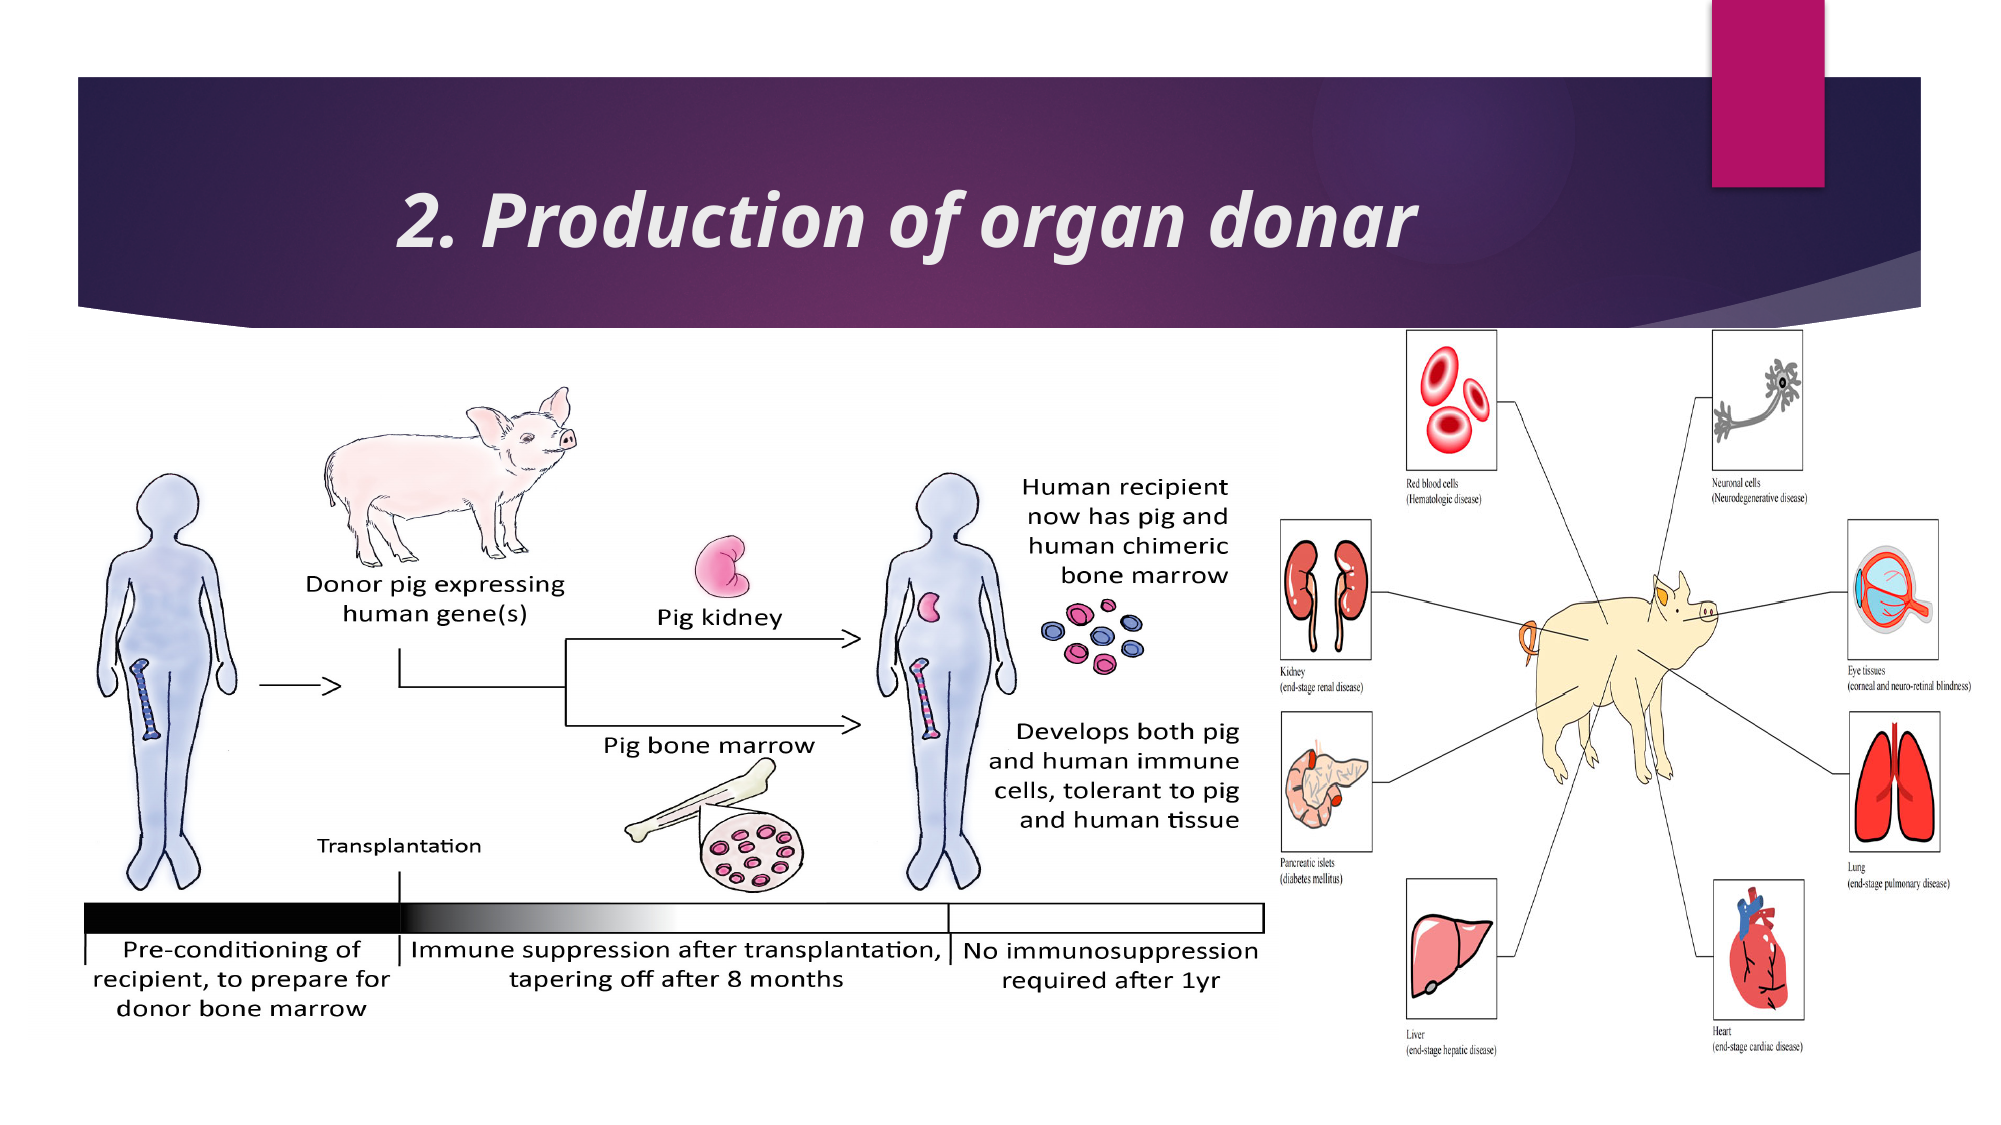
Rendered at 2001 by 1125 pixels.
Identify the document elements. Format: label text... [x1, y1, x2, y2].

title 2. Production of organ donar [189, 159, 1627, 276]
picture [27, 328, 1973, 1061]
